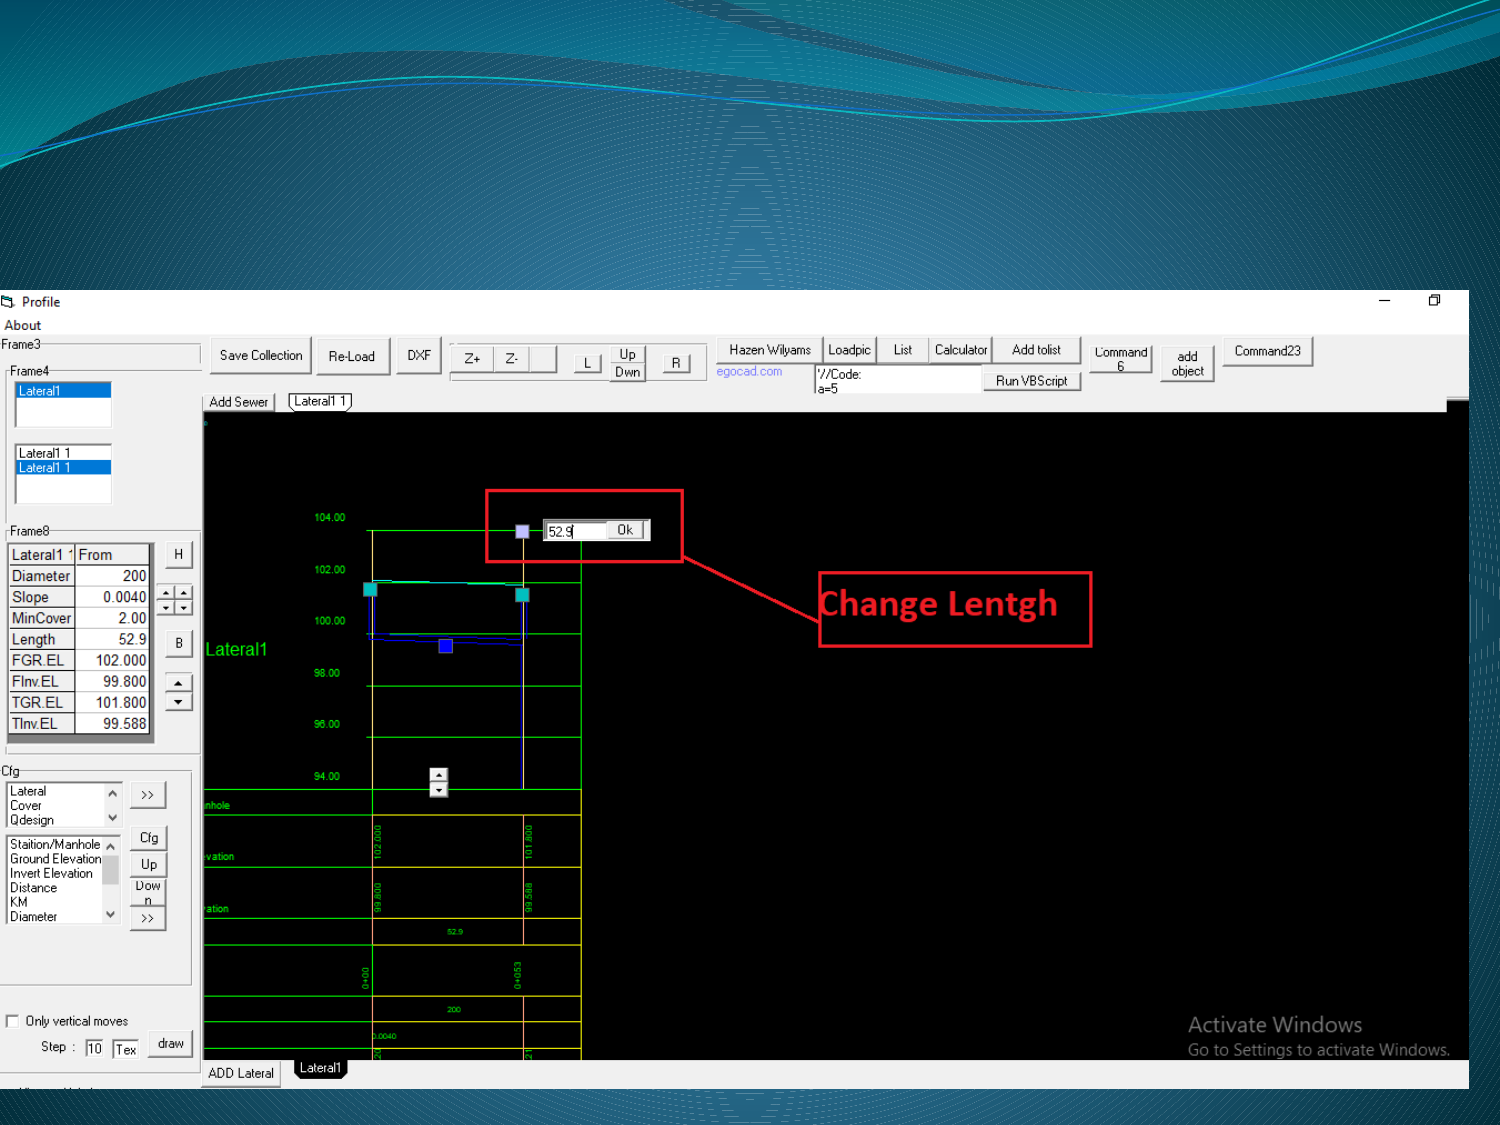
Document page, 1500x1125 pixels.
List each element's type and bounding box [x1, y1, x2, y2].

picture [0, 290, 1469, 1089]
